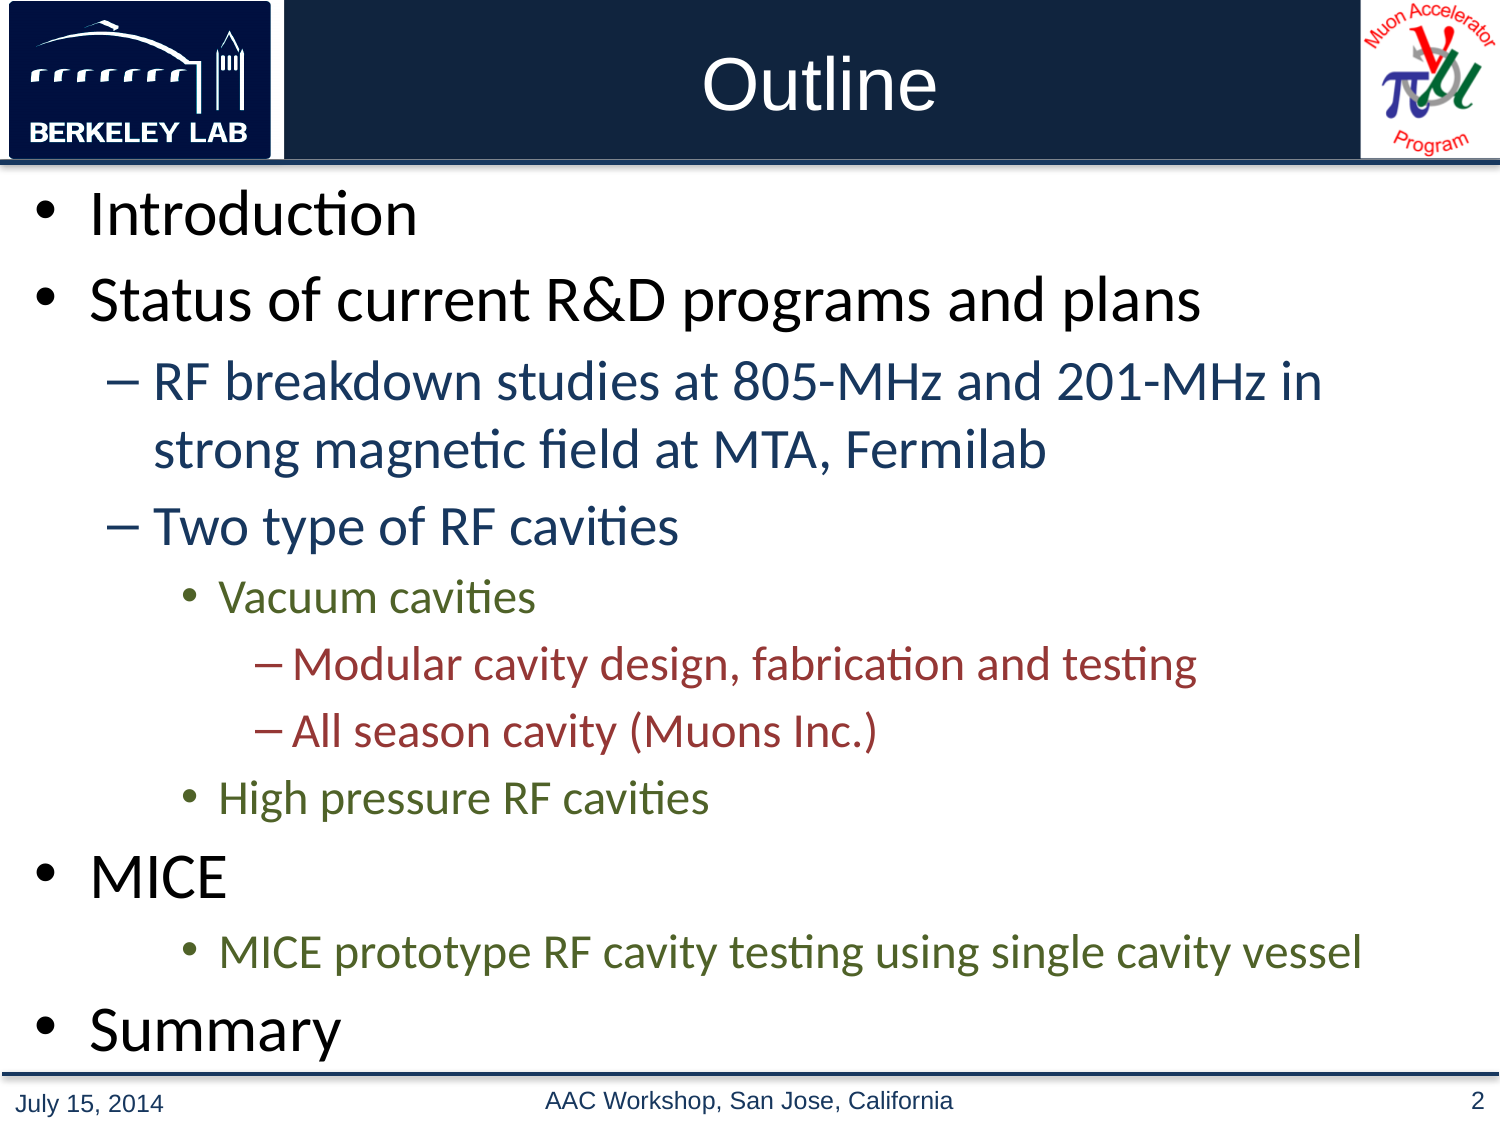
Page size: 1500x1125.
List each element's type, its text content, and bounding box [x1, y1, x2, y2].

list Introduction Status of current R&D programs and plans RF breakdown studies at 805-MHz and 201-MHz in strong magnetic field at MTA, Fermilab Two type of RF cavities Vacuum cavities Modular cavity design, fabrication and testing All season cavity (Muons Inc.) High pressure RF cavities MICE MICE prototype RF cavity testing using single cavity vessel Summary [19, 162, 1483, 1075]
picture [1360, 0, 1500, 159]
title Outline [284, 0, 1357, 162]
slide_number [0, 1078, 284, 1125]
picture [9, 1, 280, 159]
footer AAC Workshop, San Jose, California [284, 1074, 1215, 1125]
slide_number 2 [1215, 1074, 1500, 1125]
